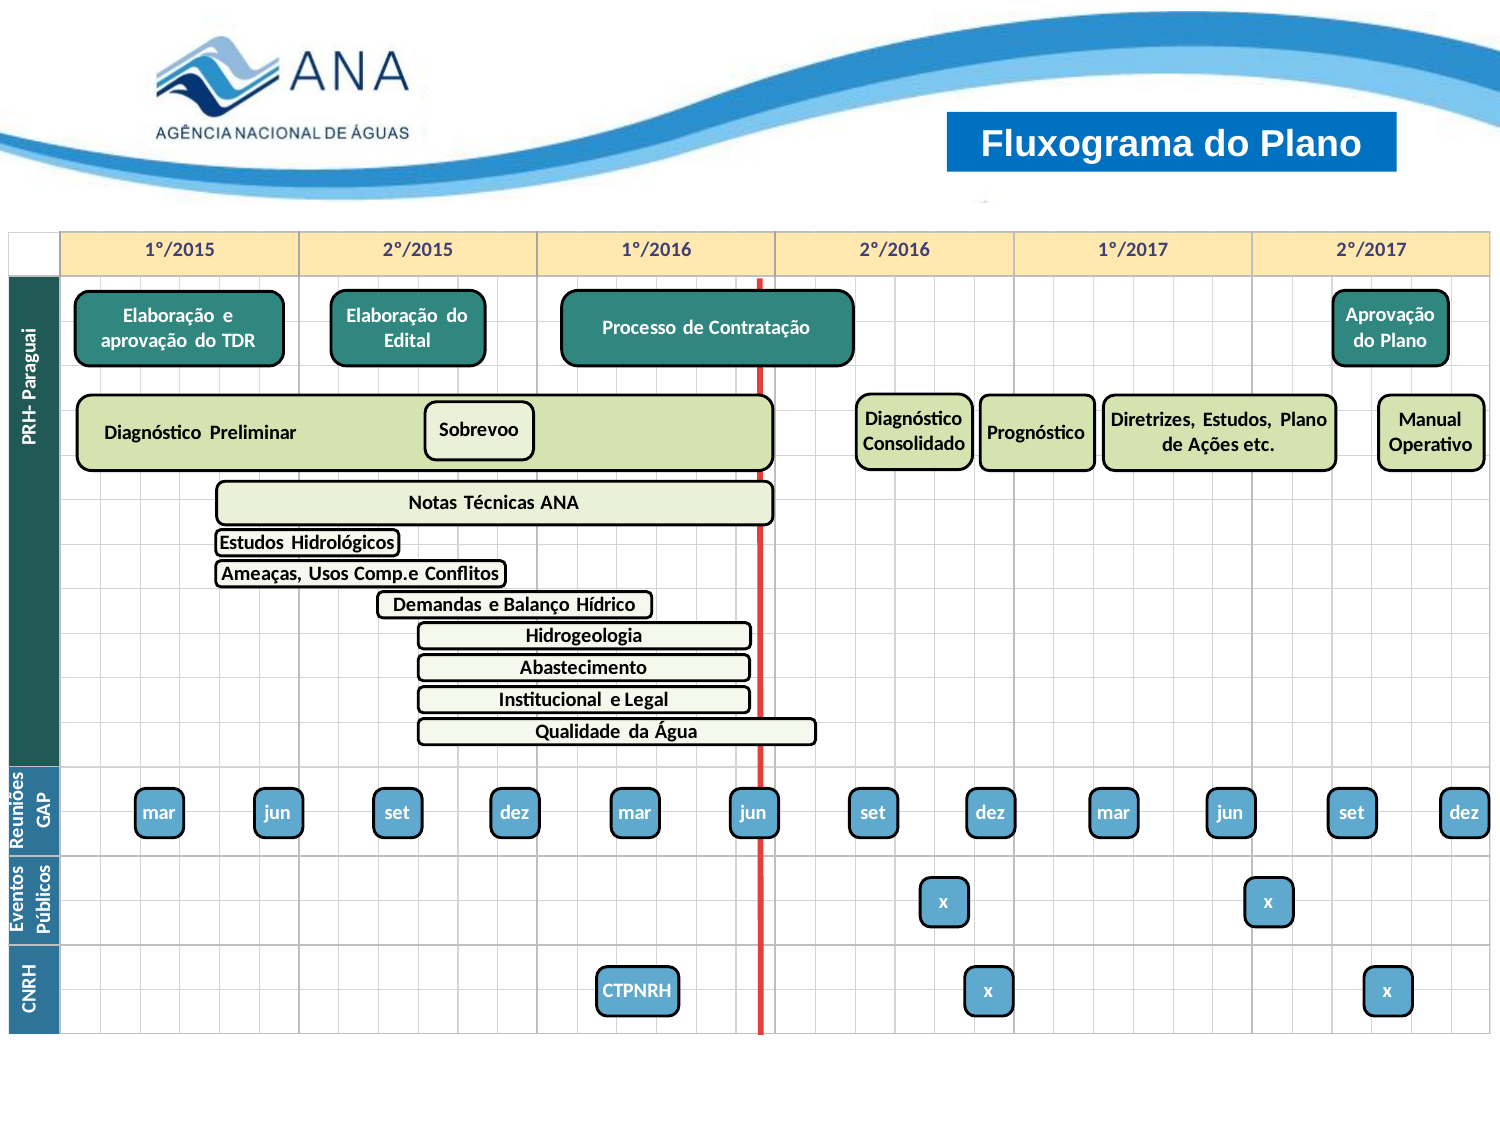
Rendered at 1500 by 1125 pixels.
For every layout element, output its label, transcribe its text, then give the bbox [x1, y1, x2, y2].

text_box Fluxograma do Plano [946, 111, 1397, 172]
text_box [7, 231, 1492, 1036]
picture [0, 11, 1500, 203]
